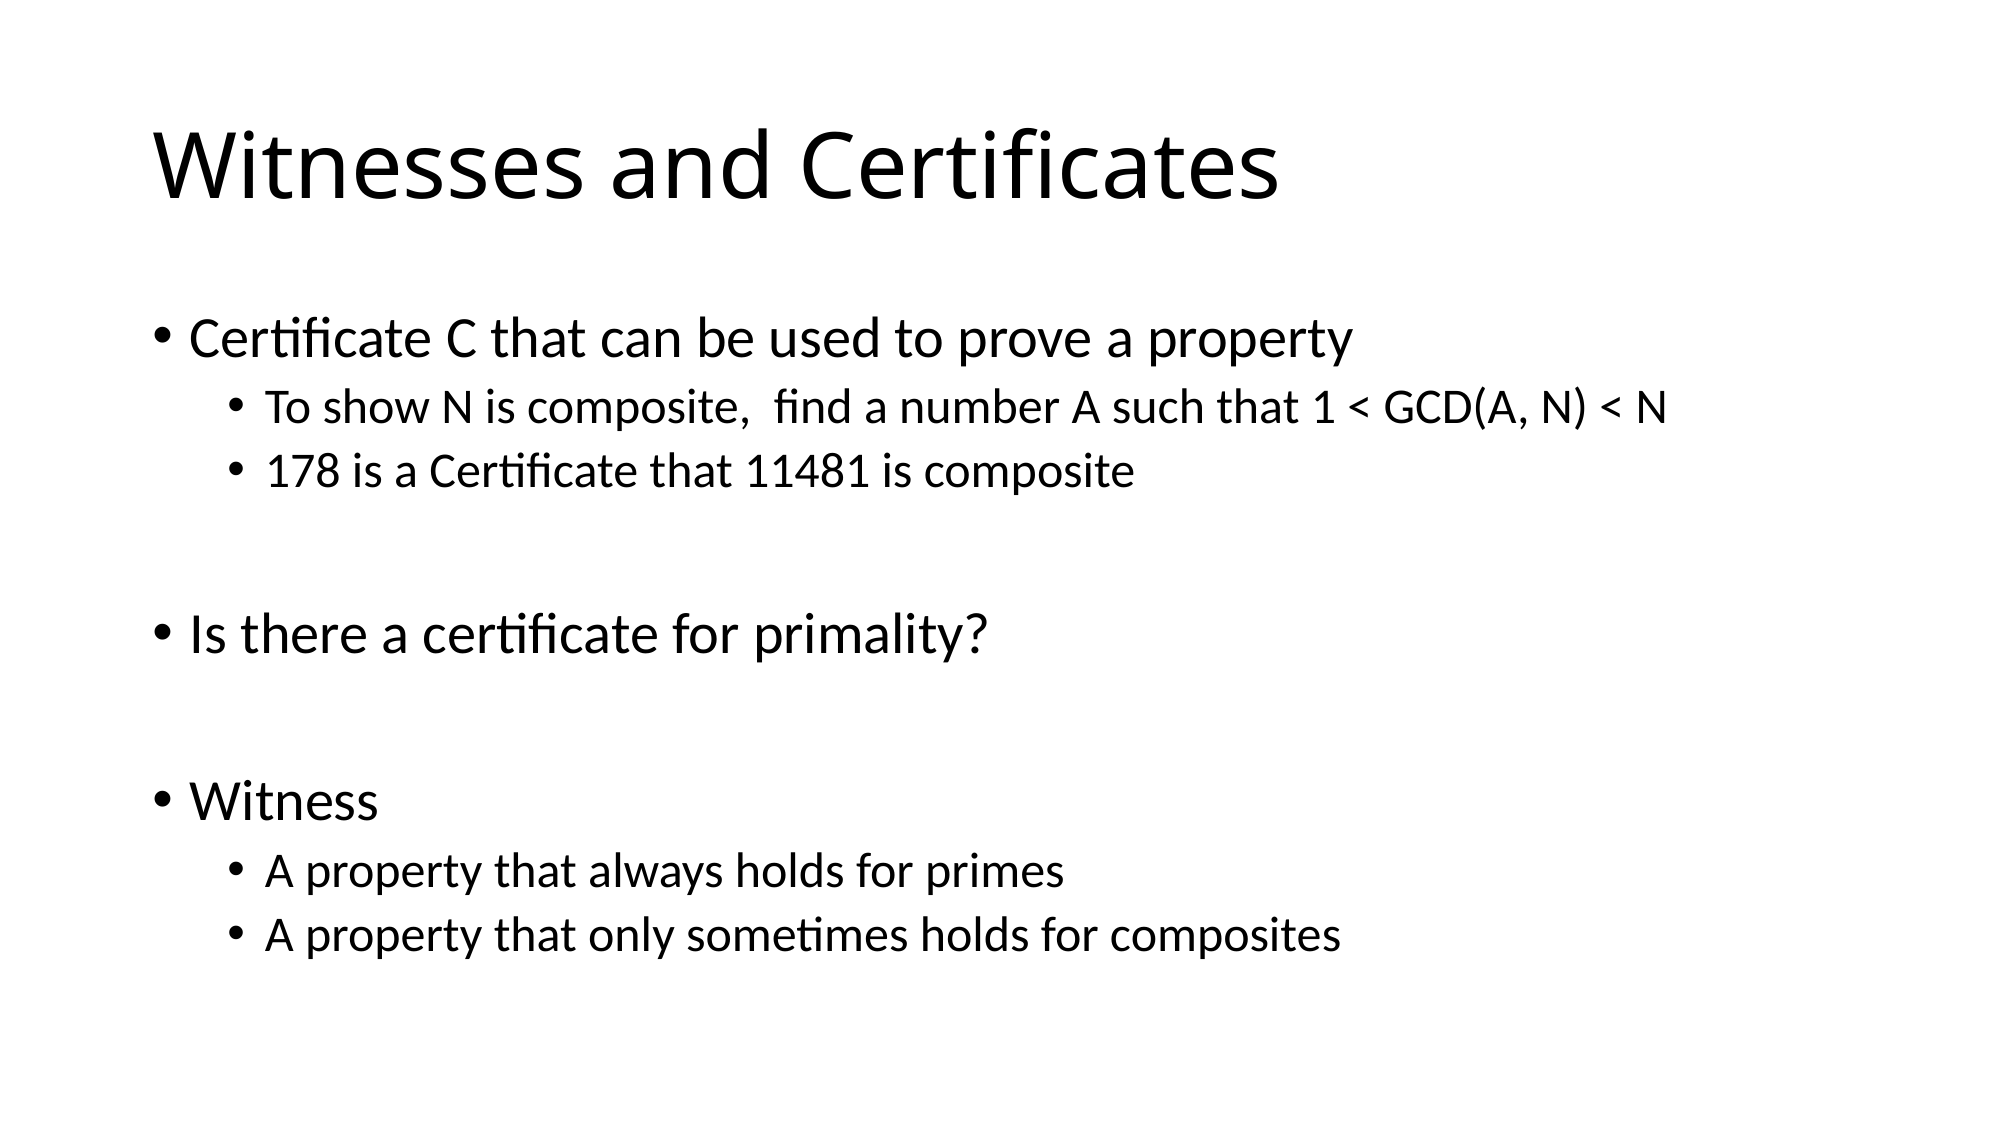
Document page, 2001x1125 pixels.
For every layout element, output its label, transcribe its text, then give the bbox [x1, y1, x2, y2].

list Certificate C that can be used to prove a property To show N is composite, find a number A such that 1 < GCD(A, N) < N 178 is a Certificate that 11481 is composite Is there a certificate for primality? Witness A property that always holds for primes A property that only sometimes holds for composites [137, 299, 1863, 1014]
title Witnesses and Certificates [137, 59, 1863, 278]
